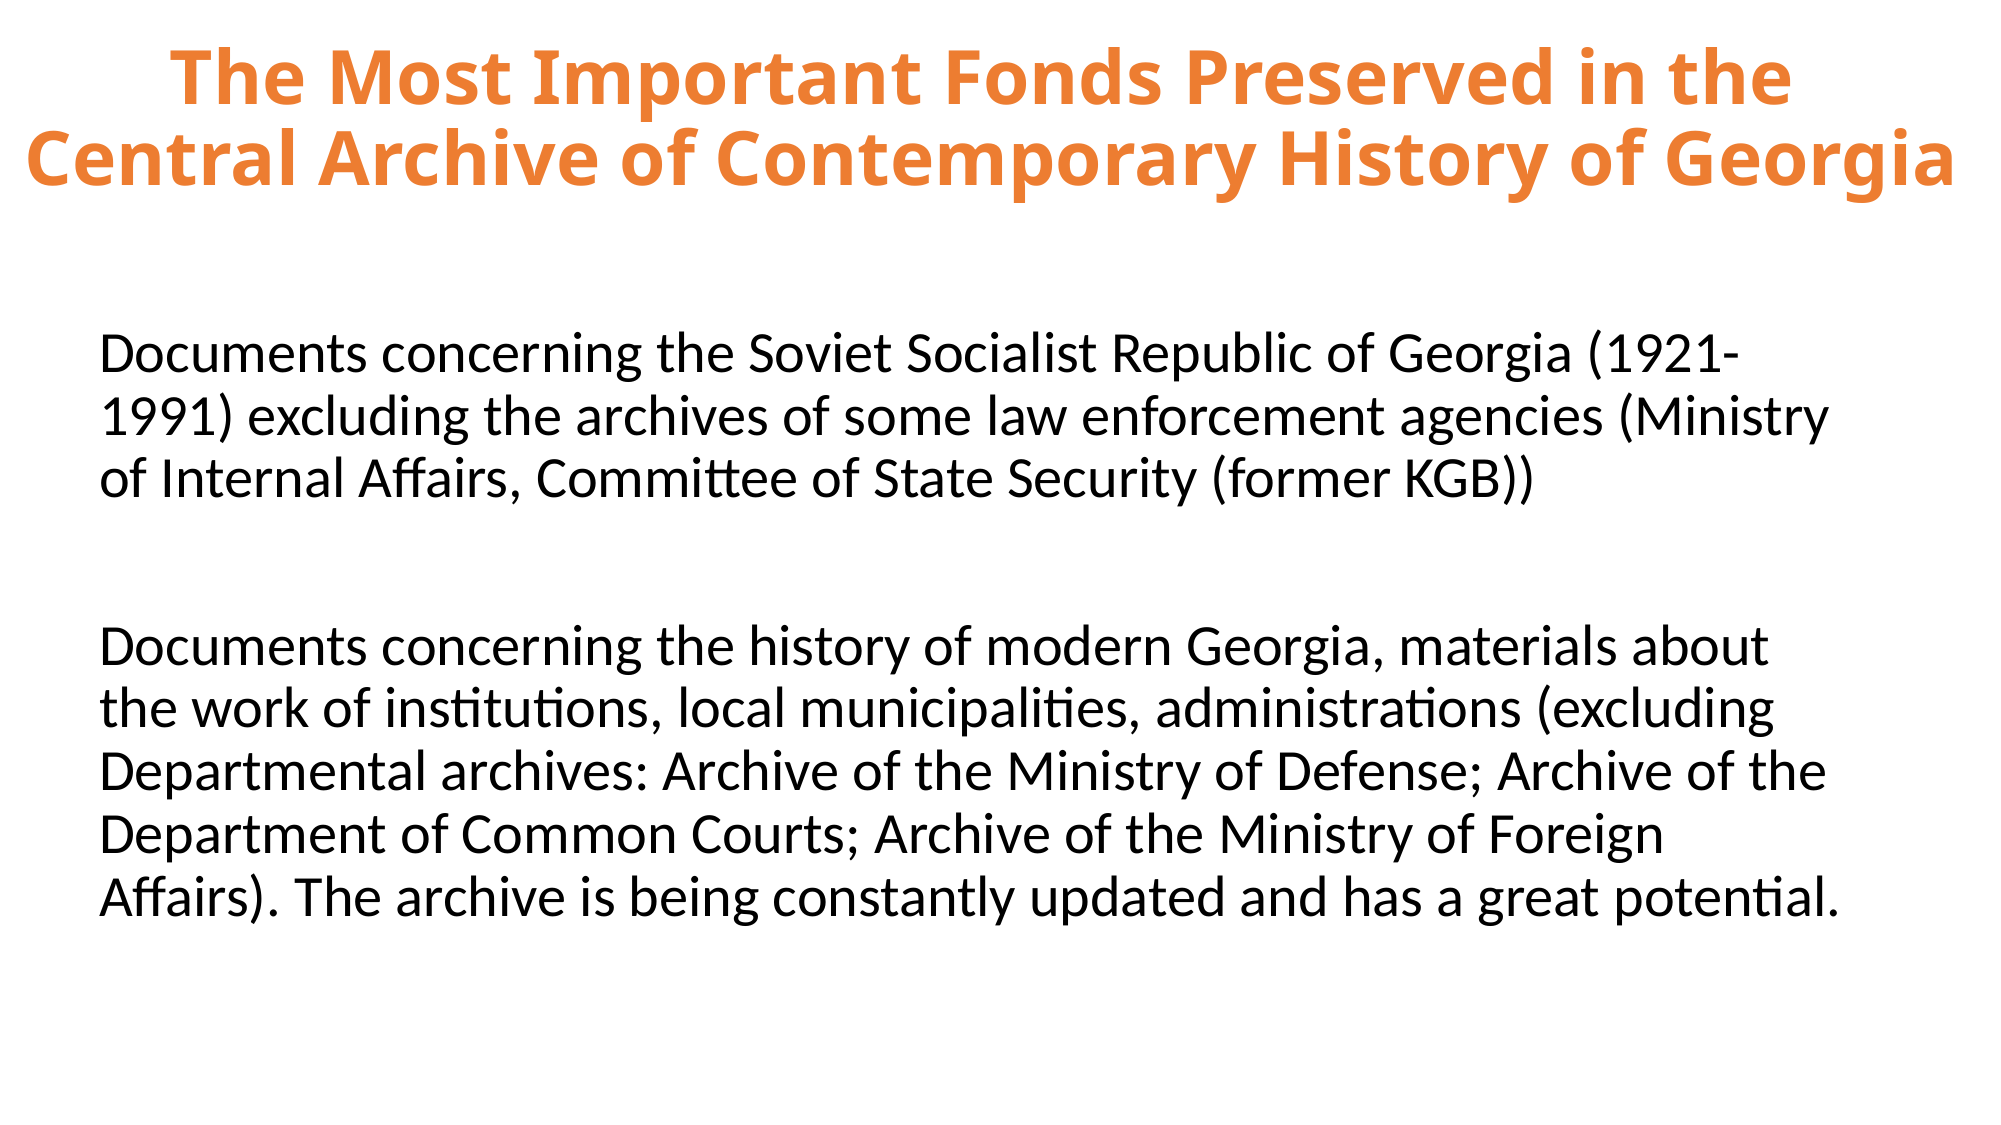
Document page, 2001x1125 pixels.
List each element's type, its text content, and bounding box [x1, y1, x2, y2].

title The Most Important Fonds Preserved in the Central Archive of Contemporary History of Georgia [0, 20, 1985, 221]
list Documents concerning the Soviet Socialist Republic of Georgia (1921-1991) excluding the archives of some law enforcement agencies (Ministry of Internal Affairs, Committee of State Security (former KGB)) Documents concerning the history of modern Georgia, materials about the work of institutions, local municipalities, administrations (excluding Departmental archives: Archive of the Ministry of Defense; Archive of the Department of Common Courts; Archive of the Ministry of Foreign Affairs). The archive is being constantly updated and has a great potential. [84, 314, 1866, 1024]
